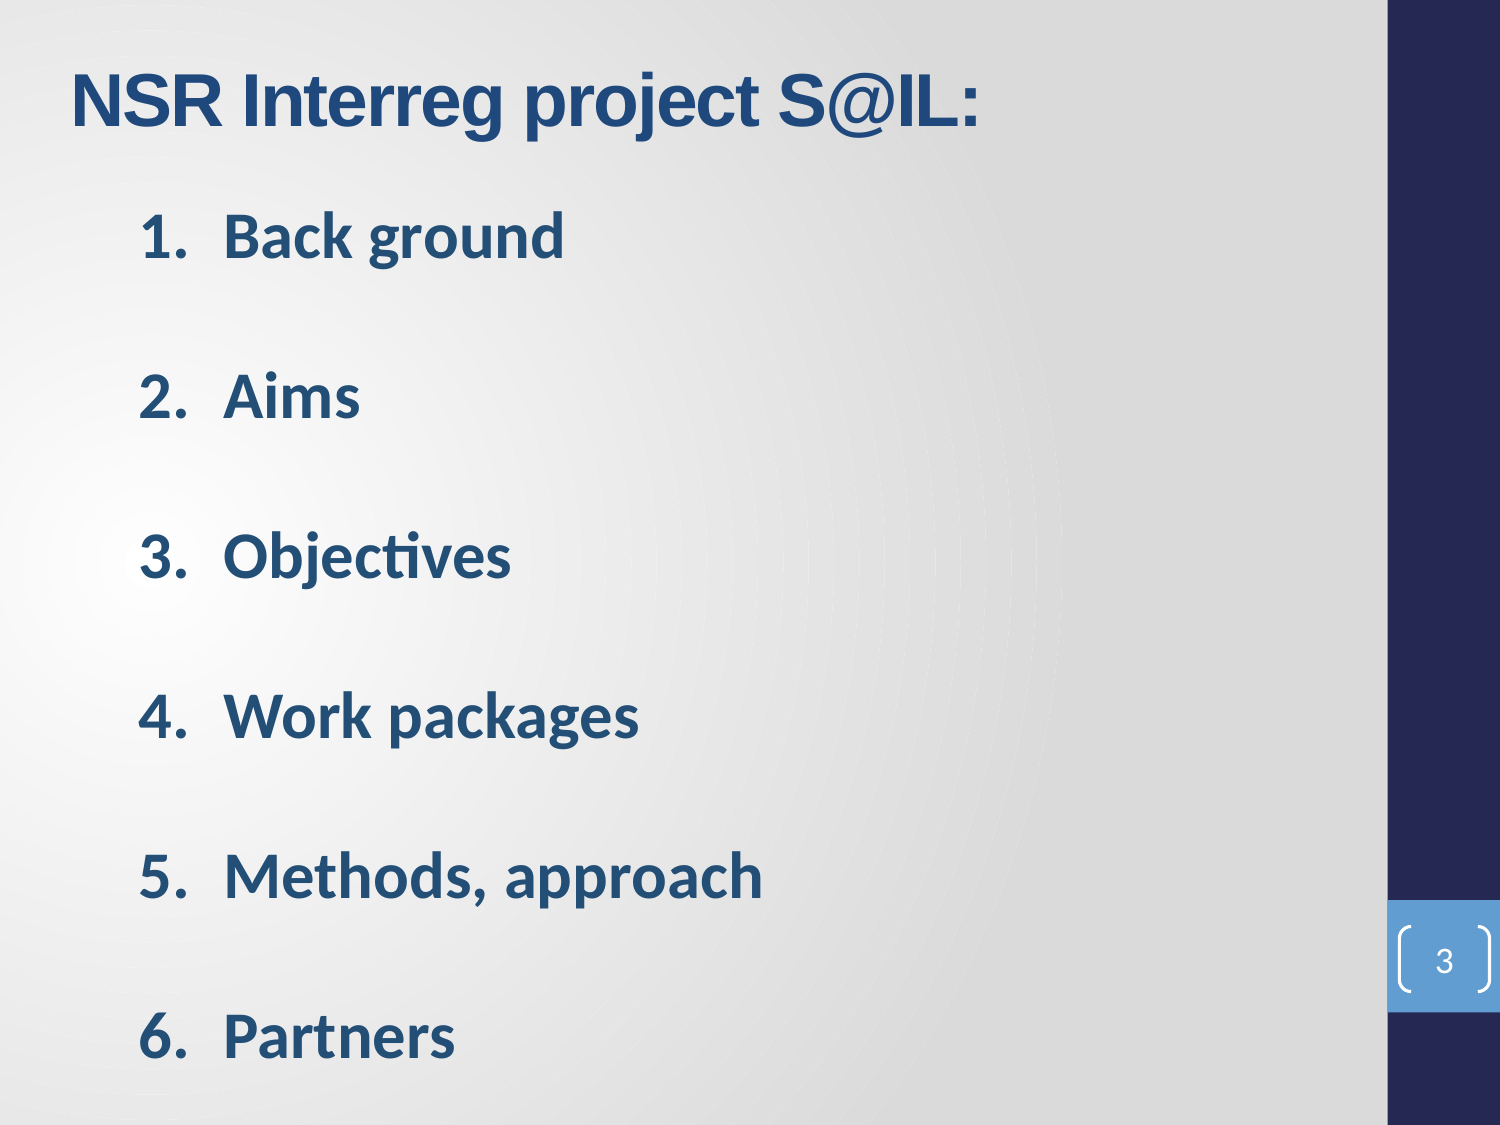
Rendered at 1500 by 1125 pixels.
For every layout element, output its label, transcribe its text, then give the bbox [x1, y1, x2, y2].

slide_number 3 [1397, 924, 1492, 994]
title NSR Interreg project S@IL: [55, 42, 1329, 149]
text_box Back ground Aims Objectives Work packages Methods, approach Partners [123, 184, 1081, 1079]
